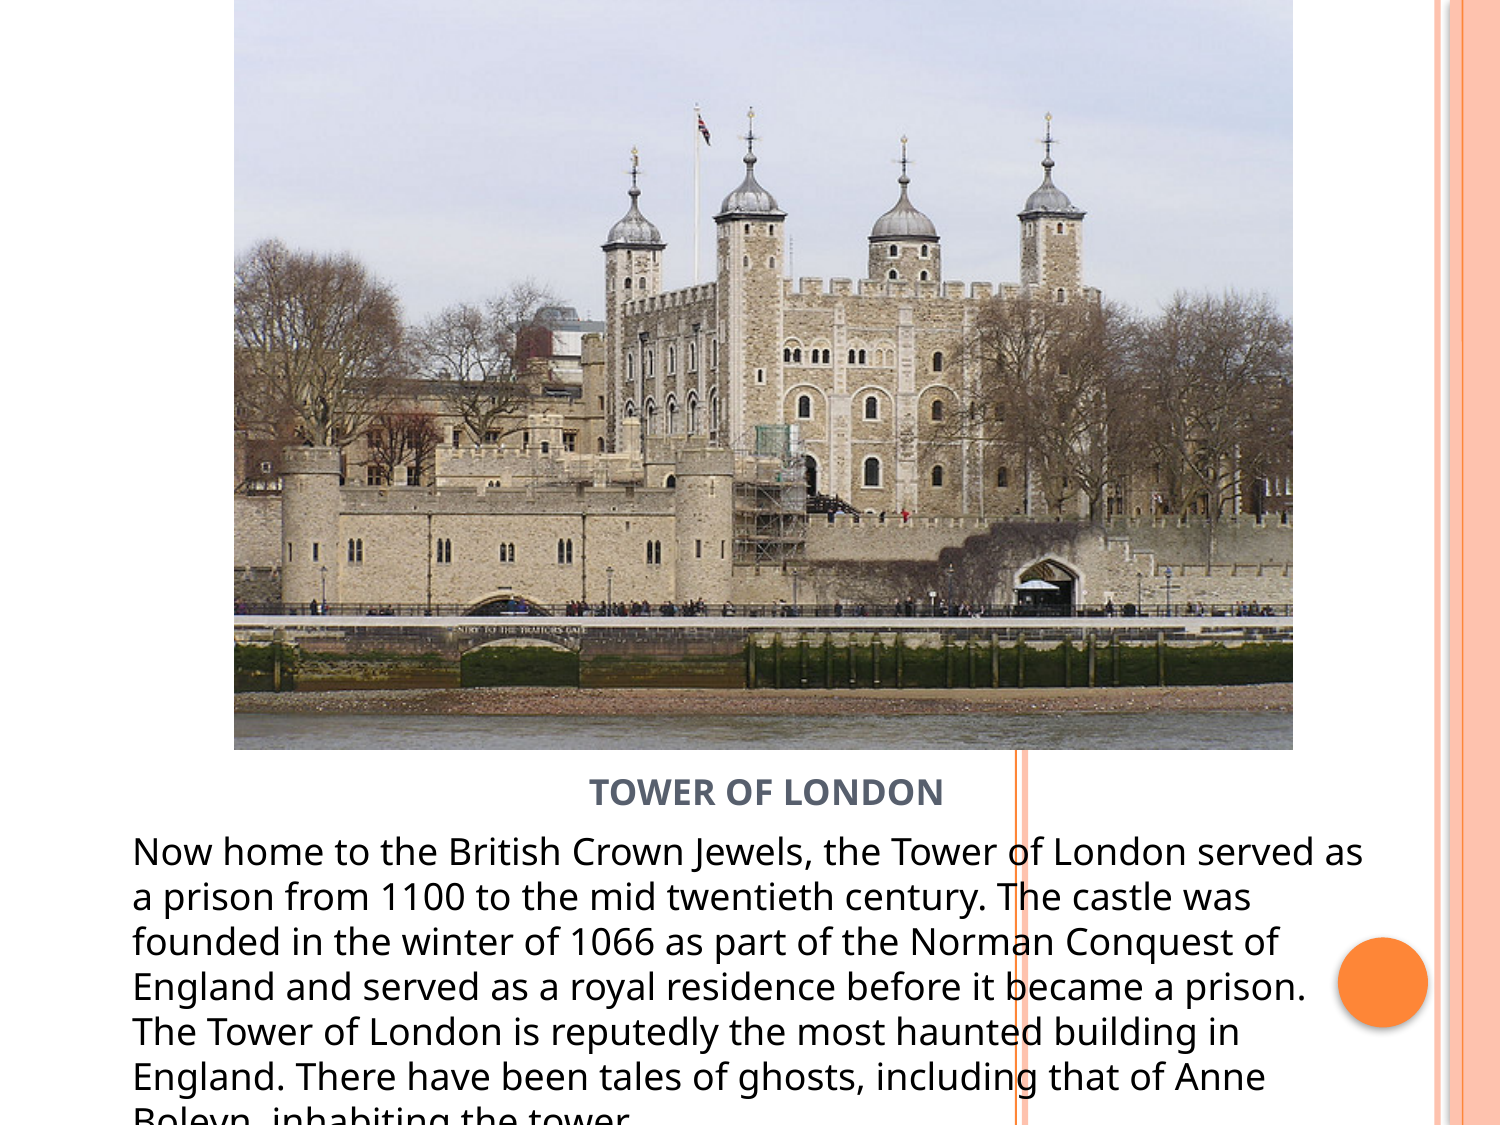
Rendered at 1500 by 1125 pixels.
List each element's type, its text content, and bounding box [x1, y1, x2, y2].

list Now home to the British Crown Jewels, the Tower of London served as a prison from 1100 to the mid twentieth century. The castle was founded in the winter of 1066 as part of the Norman Conquest of England and served as a royal residence before it became a prison. The Tower of London is reputedly the most haunted building in England. There have been tales of ghosts, including that of Anne Boleyn, inhabiting the tower. [117, 820, 1383, 1079]
title Tower of London [574, 761, 973, 820]
picture [233, 0, 1294, 751]
